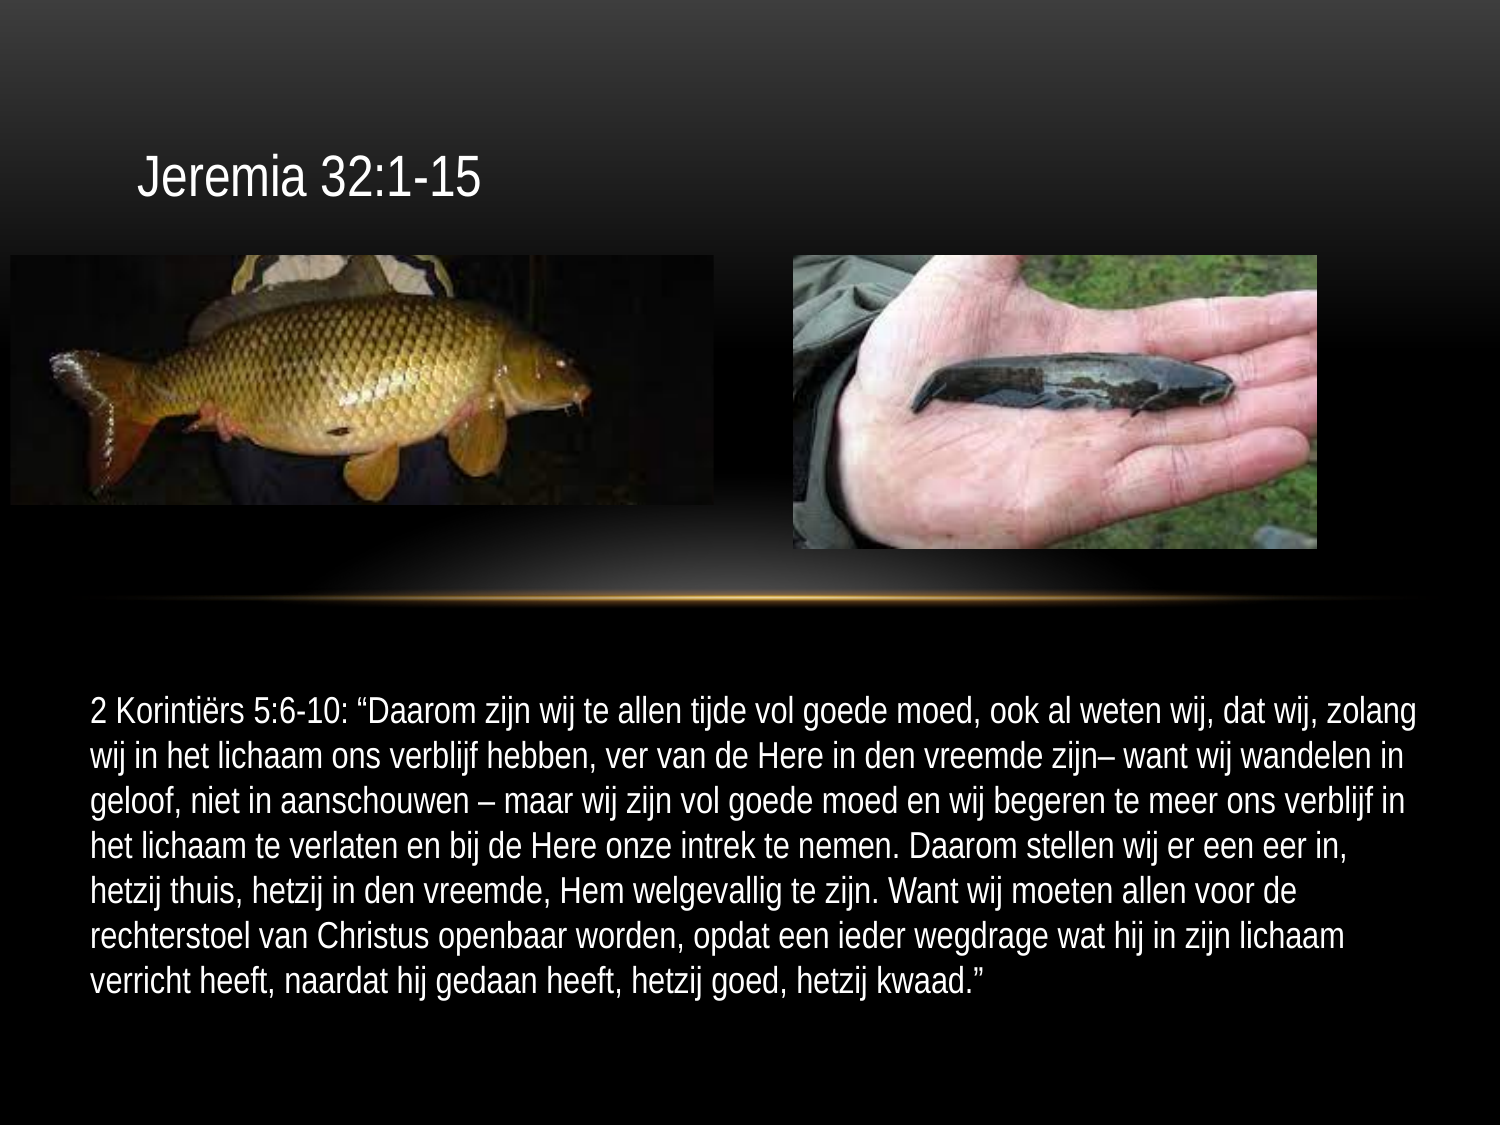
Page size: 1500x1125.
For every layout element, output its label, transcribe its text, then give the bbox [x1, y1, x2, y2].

text_box 2 Korintiërs 5:6-10: “Daarom zijn wij te allen tijde vol goede moed, ook al weten wij, dat wij, zolang wij in het lichaam ons verblijf hebben, ver van de Here in den vreemde zijn– want wij wandelen in geloof, niet in aanschouwen – maar wij zijn vol goede moed en wij begeren te meer ons verblijf in het lichaam te verlaten en bij de Here onze intrek te nemen. Daarom stellen wij er een eer in, hetzij thuis, hetzij in den vreemde, Hem welgevallig te zijn. Want wij moeten allen voor de rechterstoel van Christus openbaar worden, opdat een ieder wegdrage wat hij in zijn lichaam verricht heeft, naardat hij gedaan heeft, hetzij goed, hetzij kwaad.” [75, 678, 1439, 1008]
picture [0, 0, 1500, 750]
text_box Jeremia 32:1-15 [122, 130, 1358, 216]
